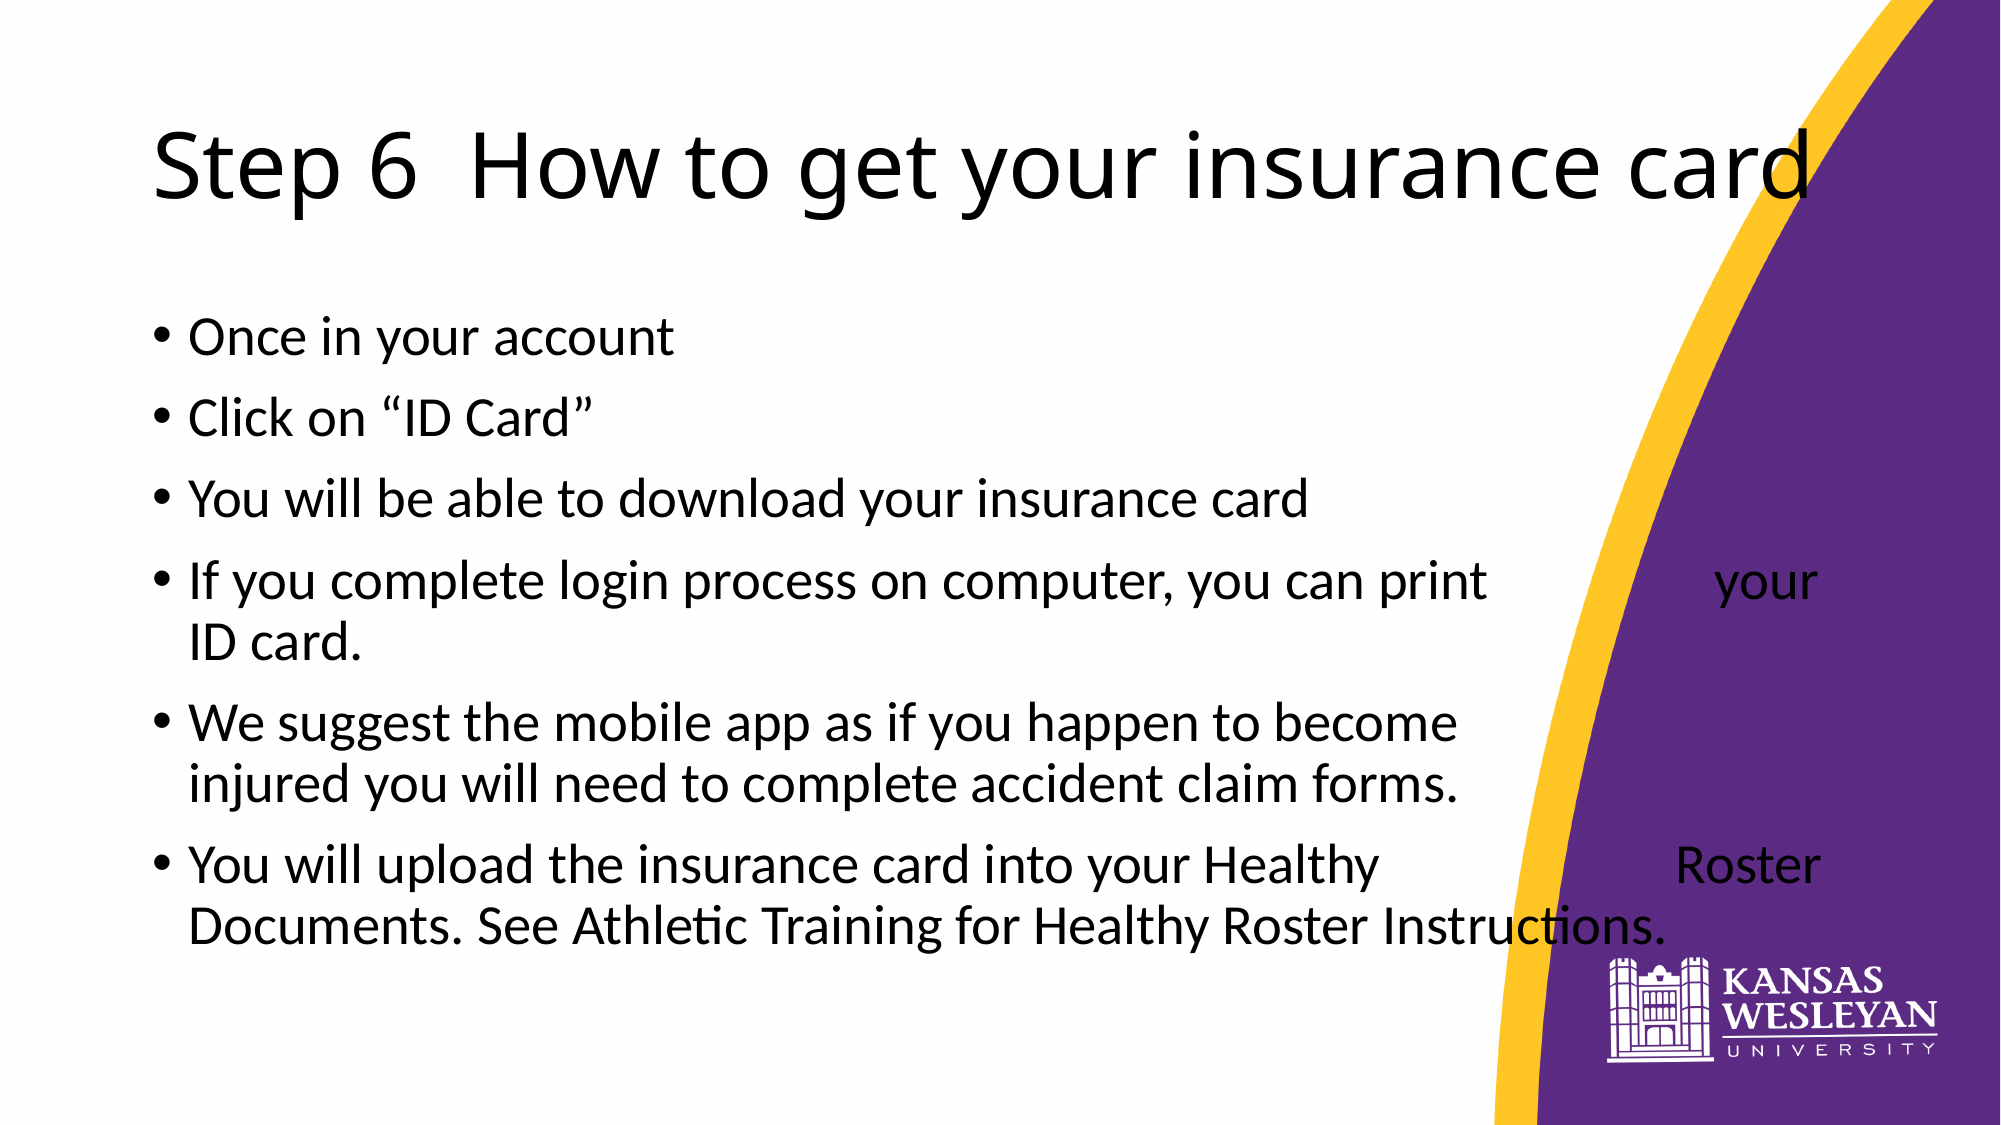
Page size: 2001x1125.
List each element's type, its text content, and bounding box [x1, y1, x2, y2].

list Once in your account Click on “ID Card” You will be able to download your insurance card If you complete login process on computer, you can print your ID card. We suggest the mobile app as if you happen to become injured you will need to complete accident claim forms. You will upload the insurance card into your Healthy Roster Documents. See Athletic Training for Healthy Roster Instructions. [137, 299, 1863, 1014]
title Step 6 How to get your insurance card [137, 59, 1863, 278]
picture [0, 0, 2001, 1125]
